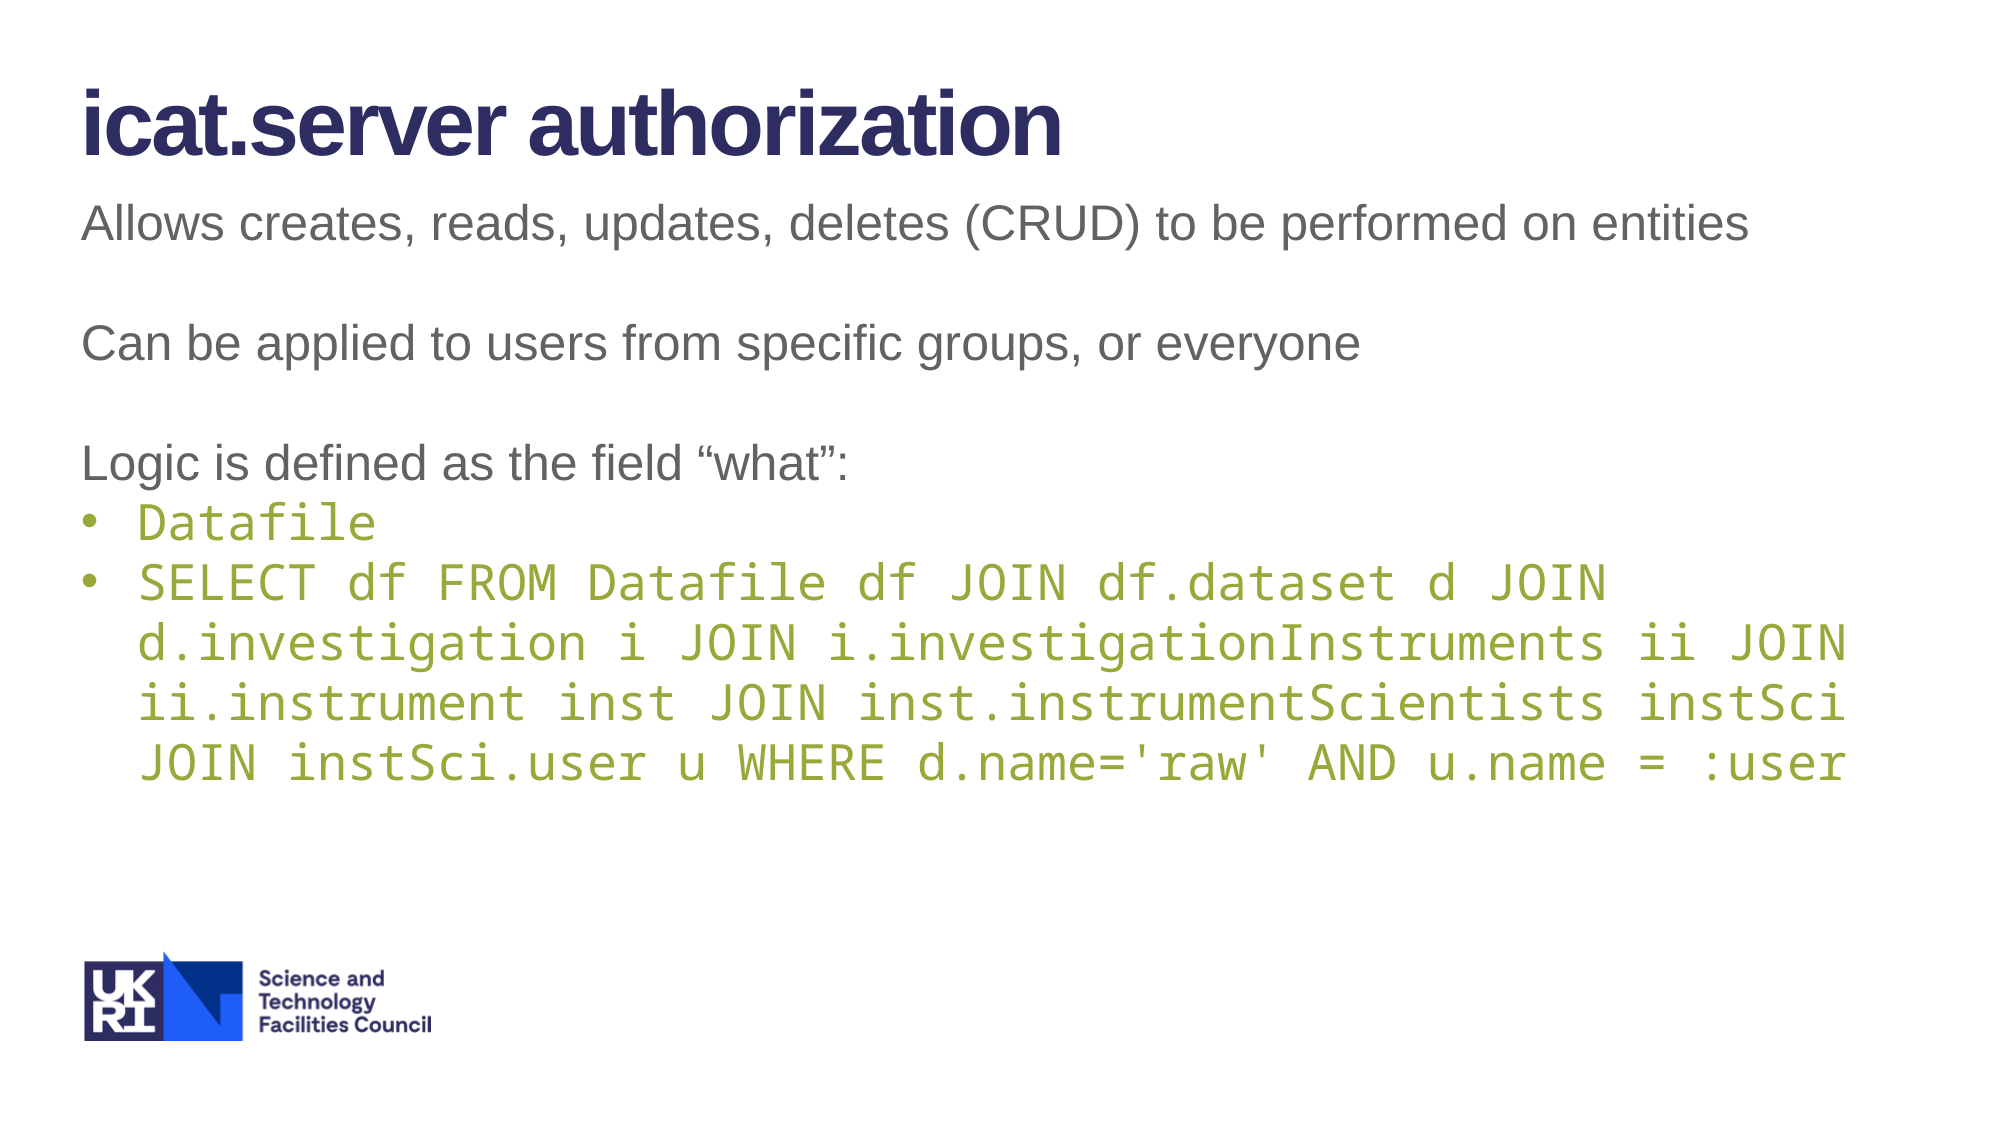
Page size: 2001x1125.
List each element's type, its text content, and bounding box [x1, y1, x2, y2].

picture [84, 951, 431, 1041]
text_box icat.server authorization [66, 56, 1551, 182]
text_box Allows creates, reads, updates, deletes (CRUD) to be performed on entities Can be applied to users from specific groups, or everyone Logic is defined as the field “what”: Datafile SELECT df FROM Datafile df JOIN df.dataset d JOIN d.investigation i JOIN i.investigationInstruments ii JOIN ii.instrument inst JOIN inst.instrumentScientists instSci JOIN instSci.user u WHERE d.name='raw' AND u.name = :user [66, 182, 1947, 798]
